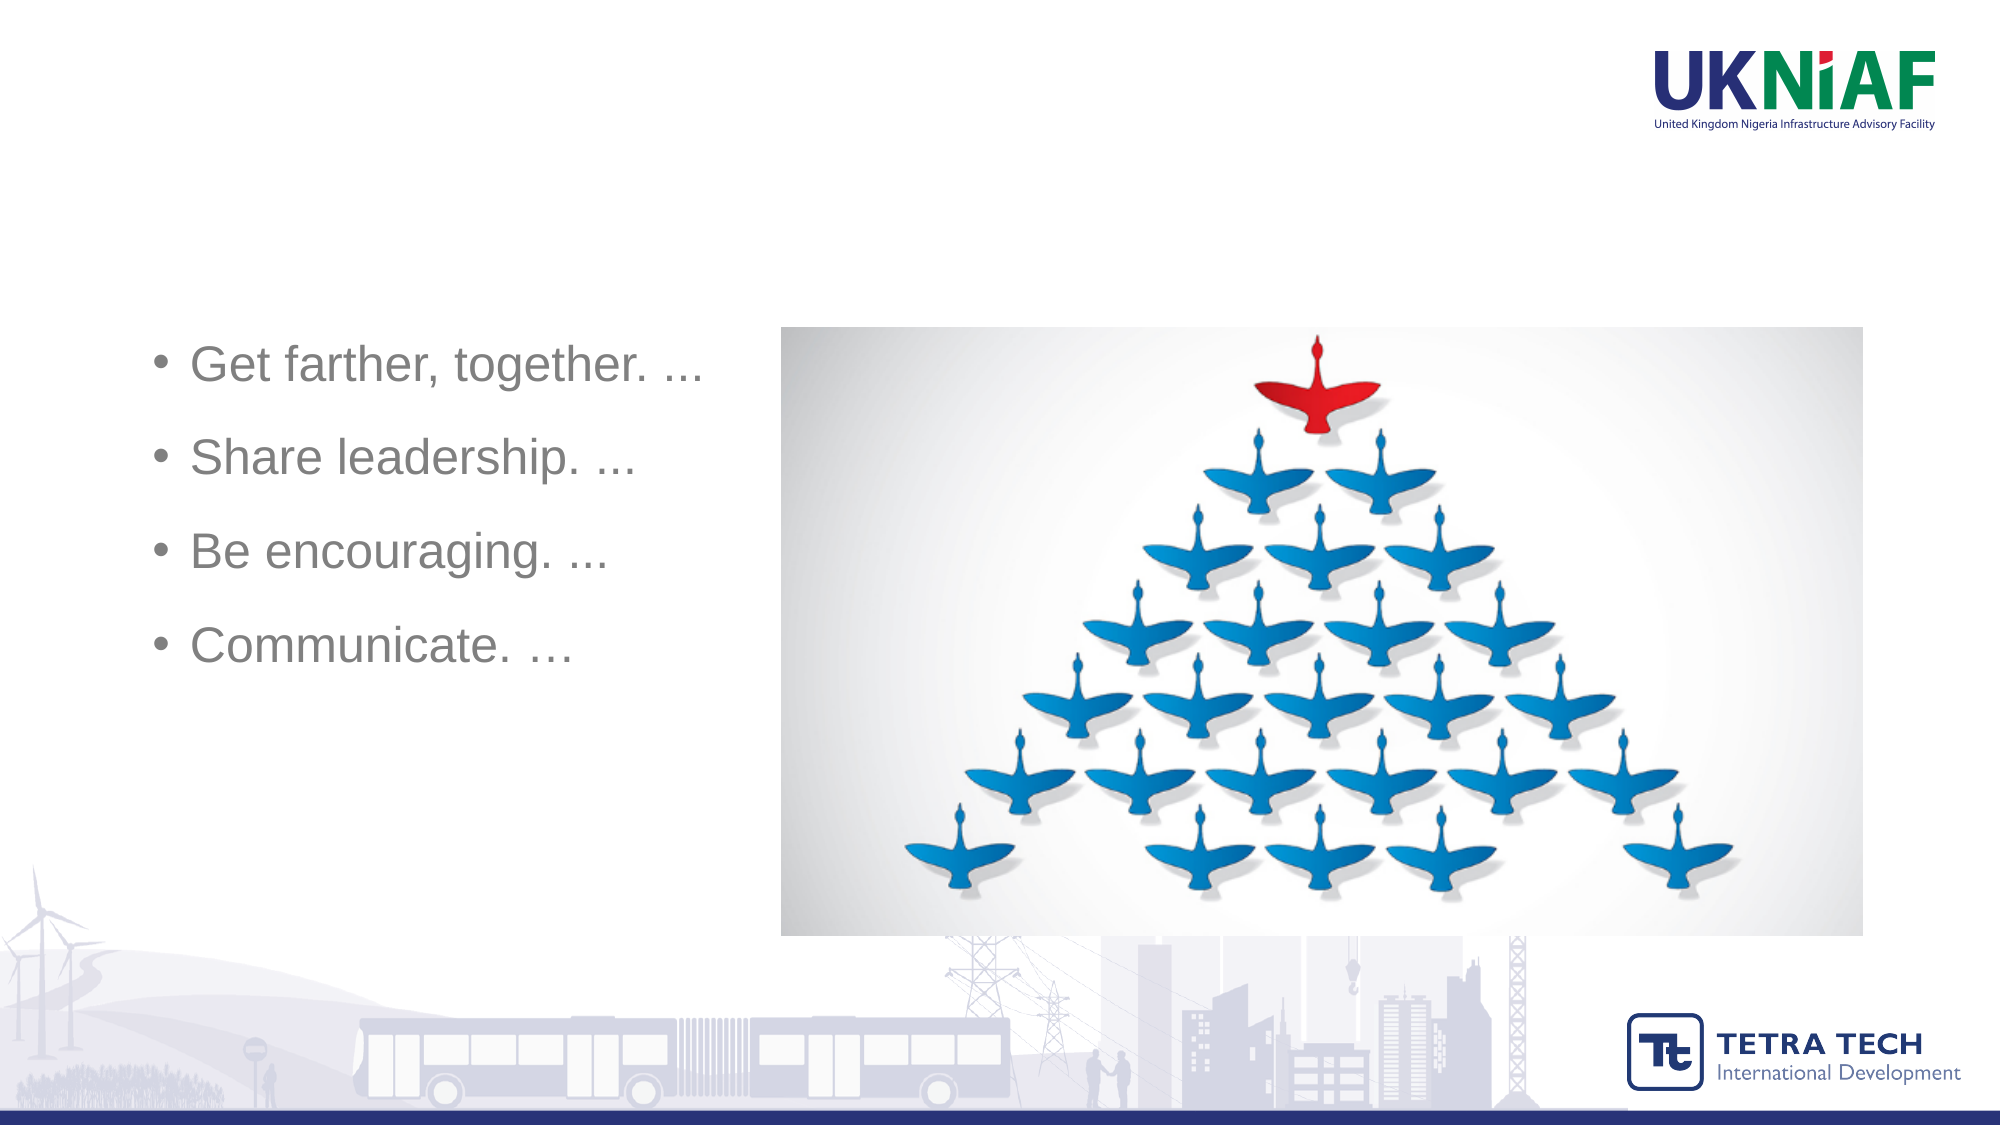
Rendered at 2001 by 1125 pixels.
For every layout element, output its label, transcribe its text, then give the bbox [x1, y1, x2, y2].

picture [1627, 1013, 1961, 1091]
picture [781, 327, 1863, 936]
list Get farther, together. ... Share leadership. ... Be encouraging. ... Communicate. … [137, 299, 1863, 1014]
picture [1654, 51, 1935, 131]
